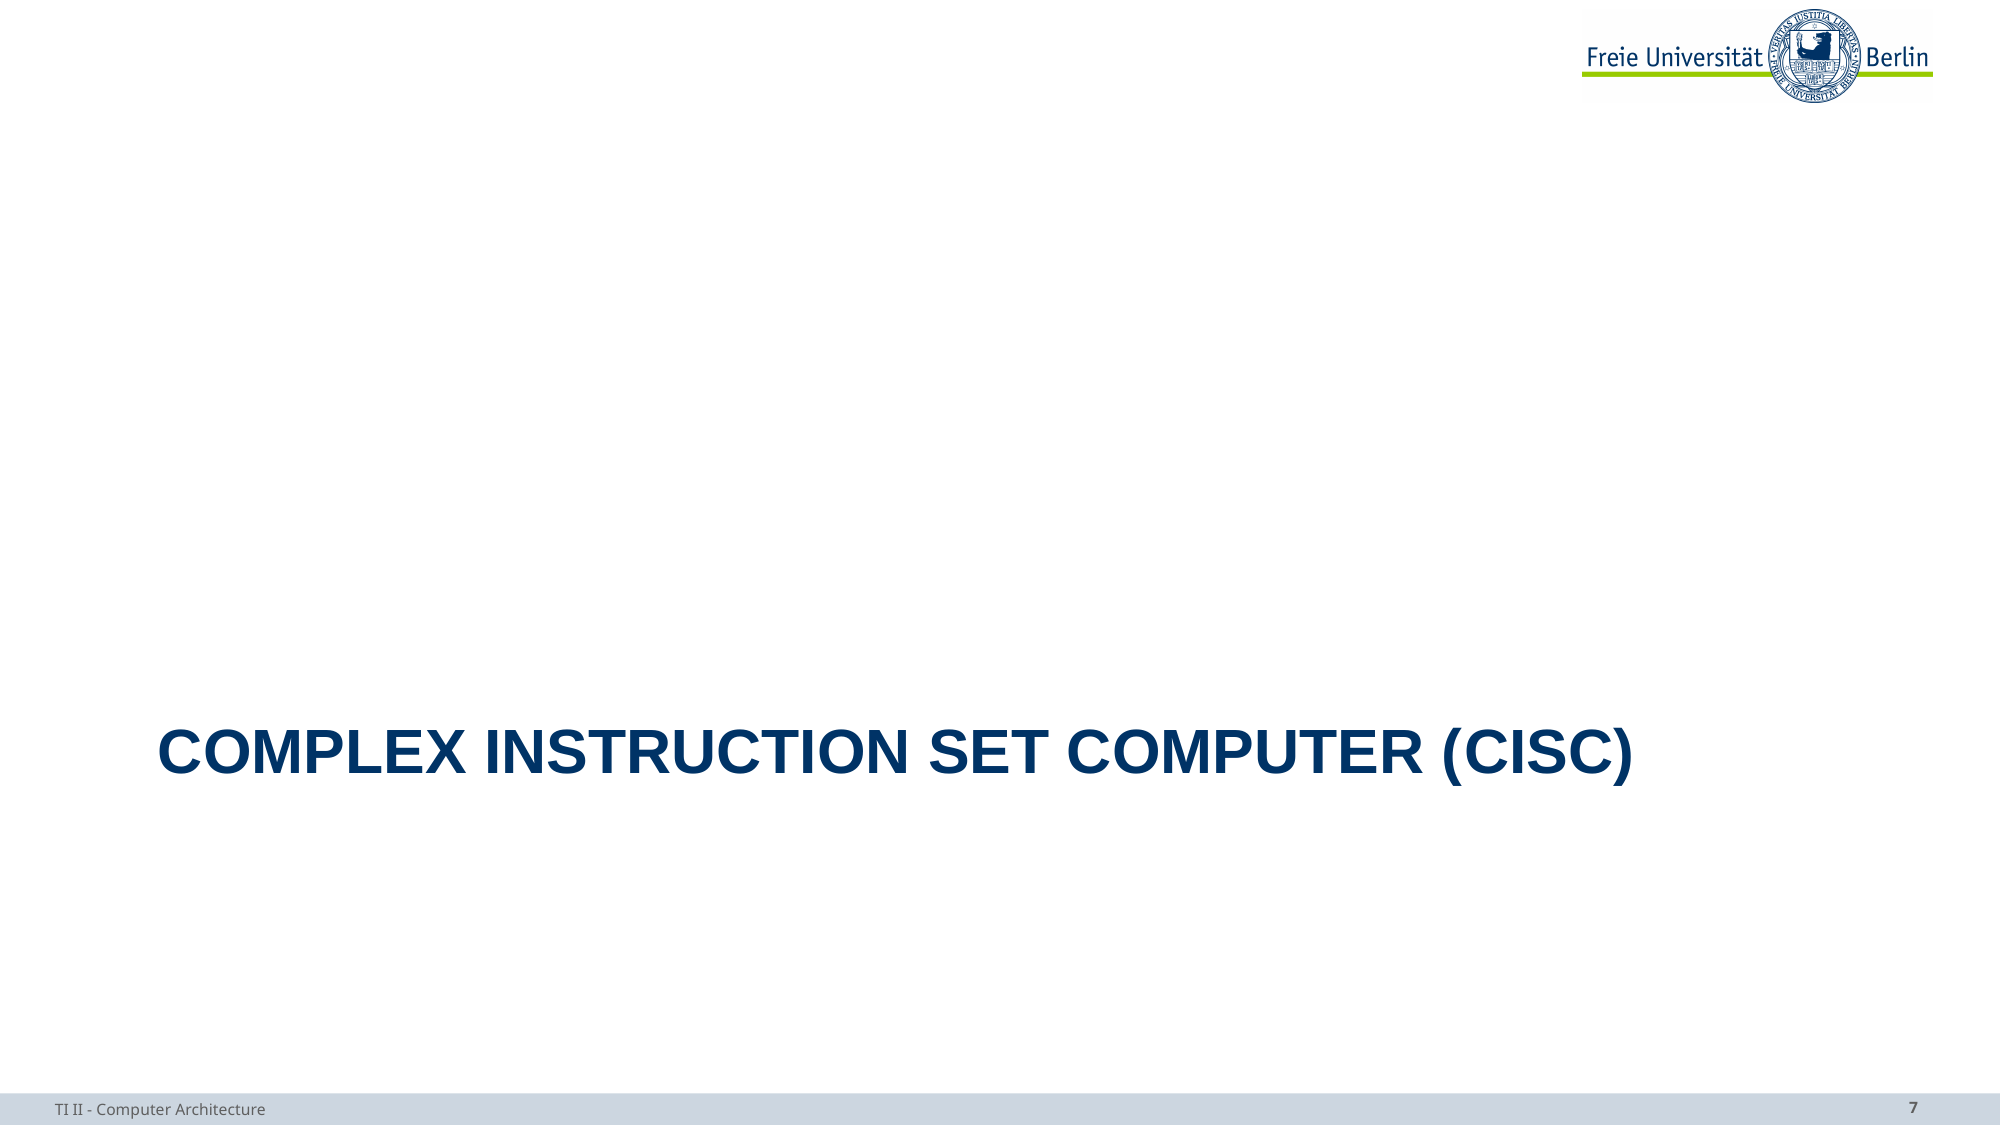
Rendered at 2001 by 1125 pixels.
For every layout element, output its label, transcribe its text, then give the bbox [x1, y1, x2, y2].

footer TI II - Computer Architecture [54, 1091, 1363, 1125]
title Complex Instruction Set Computer (CISC) [157, 722, 1859, 947]
picture [1582, 9, 1933, 103]
